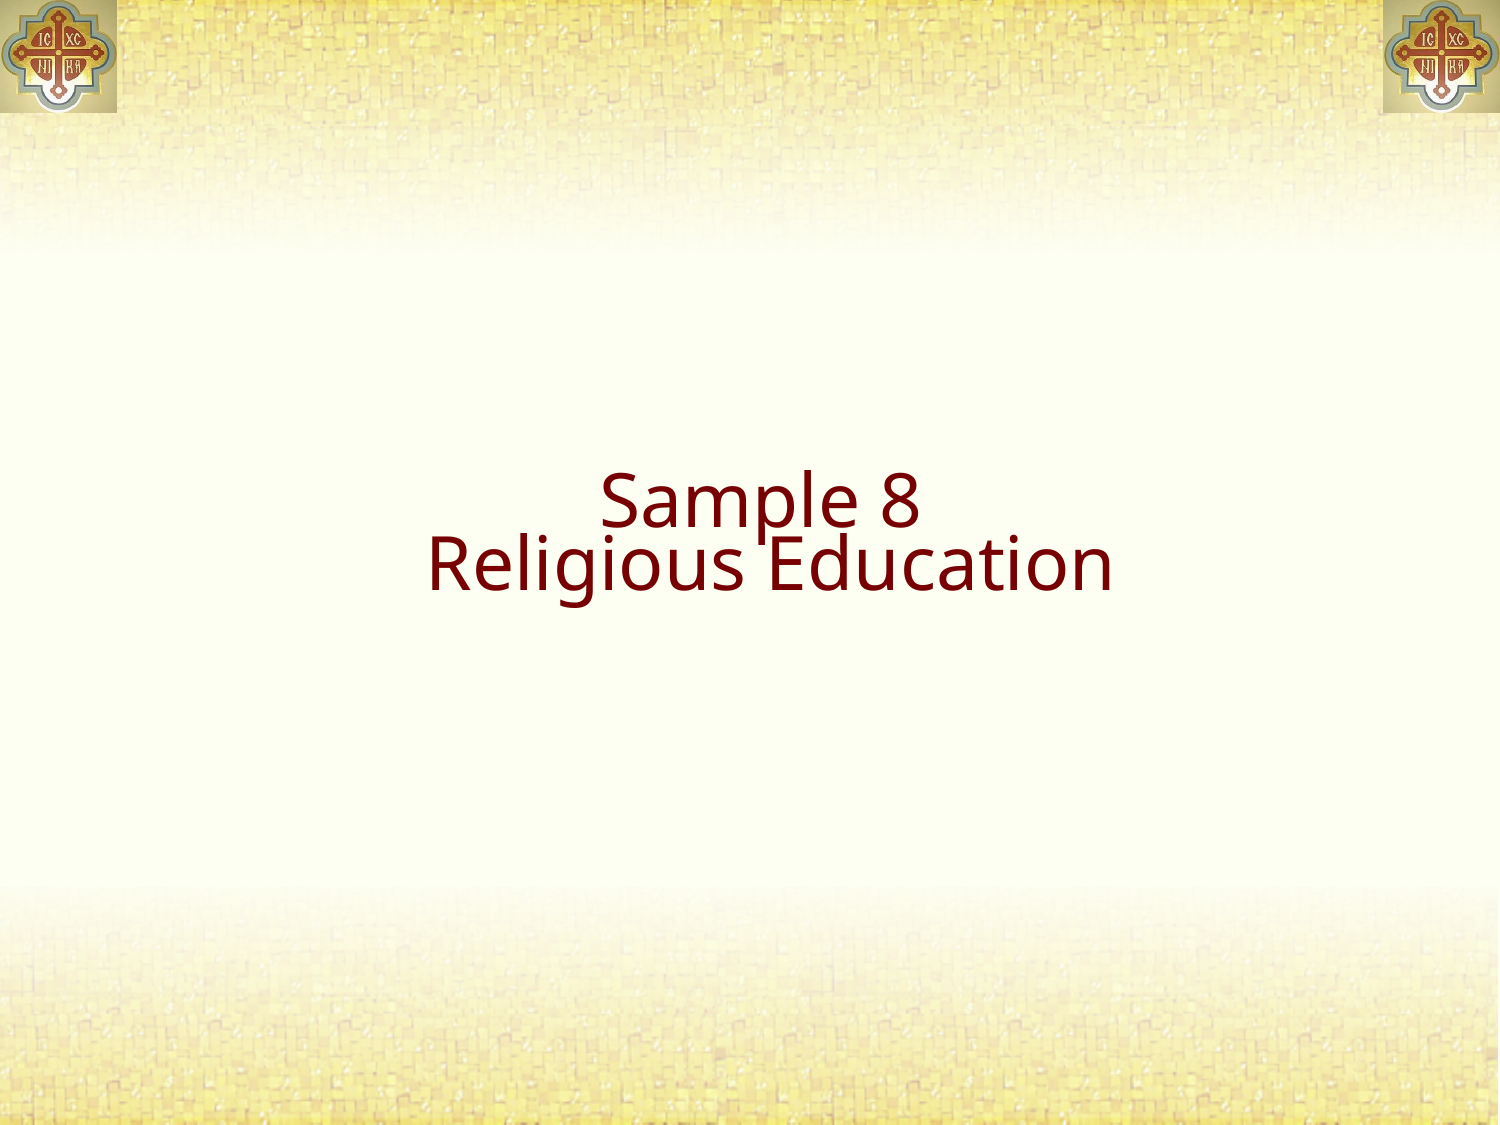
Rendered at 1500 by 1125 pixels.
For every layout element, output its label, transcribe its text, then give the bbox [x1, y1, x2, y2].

picture [0, 887, 1498, 1125]
title Sample 8 Religious Education [252, 446, 1290, 634]
picture [0, 0, 1500, 252]
